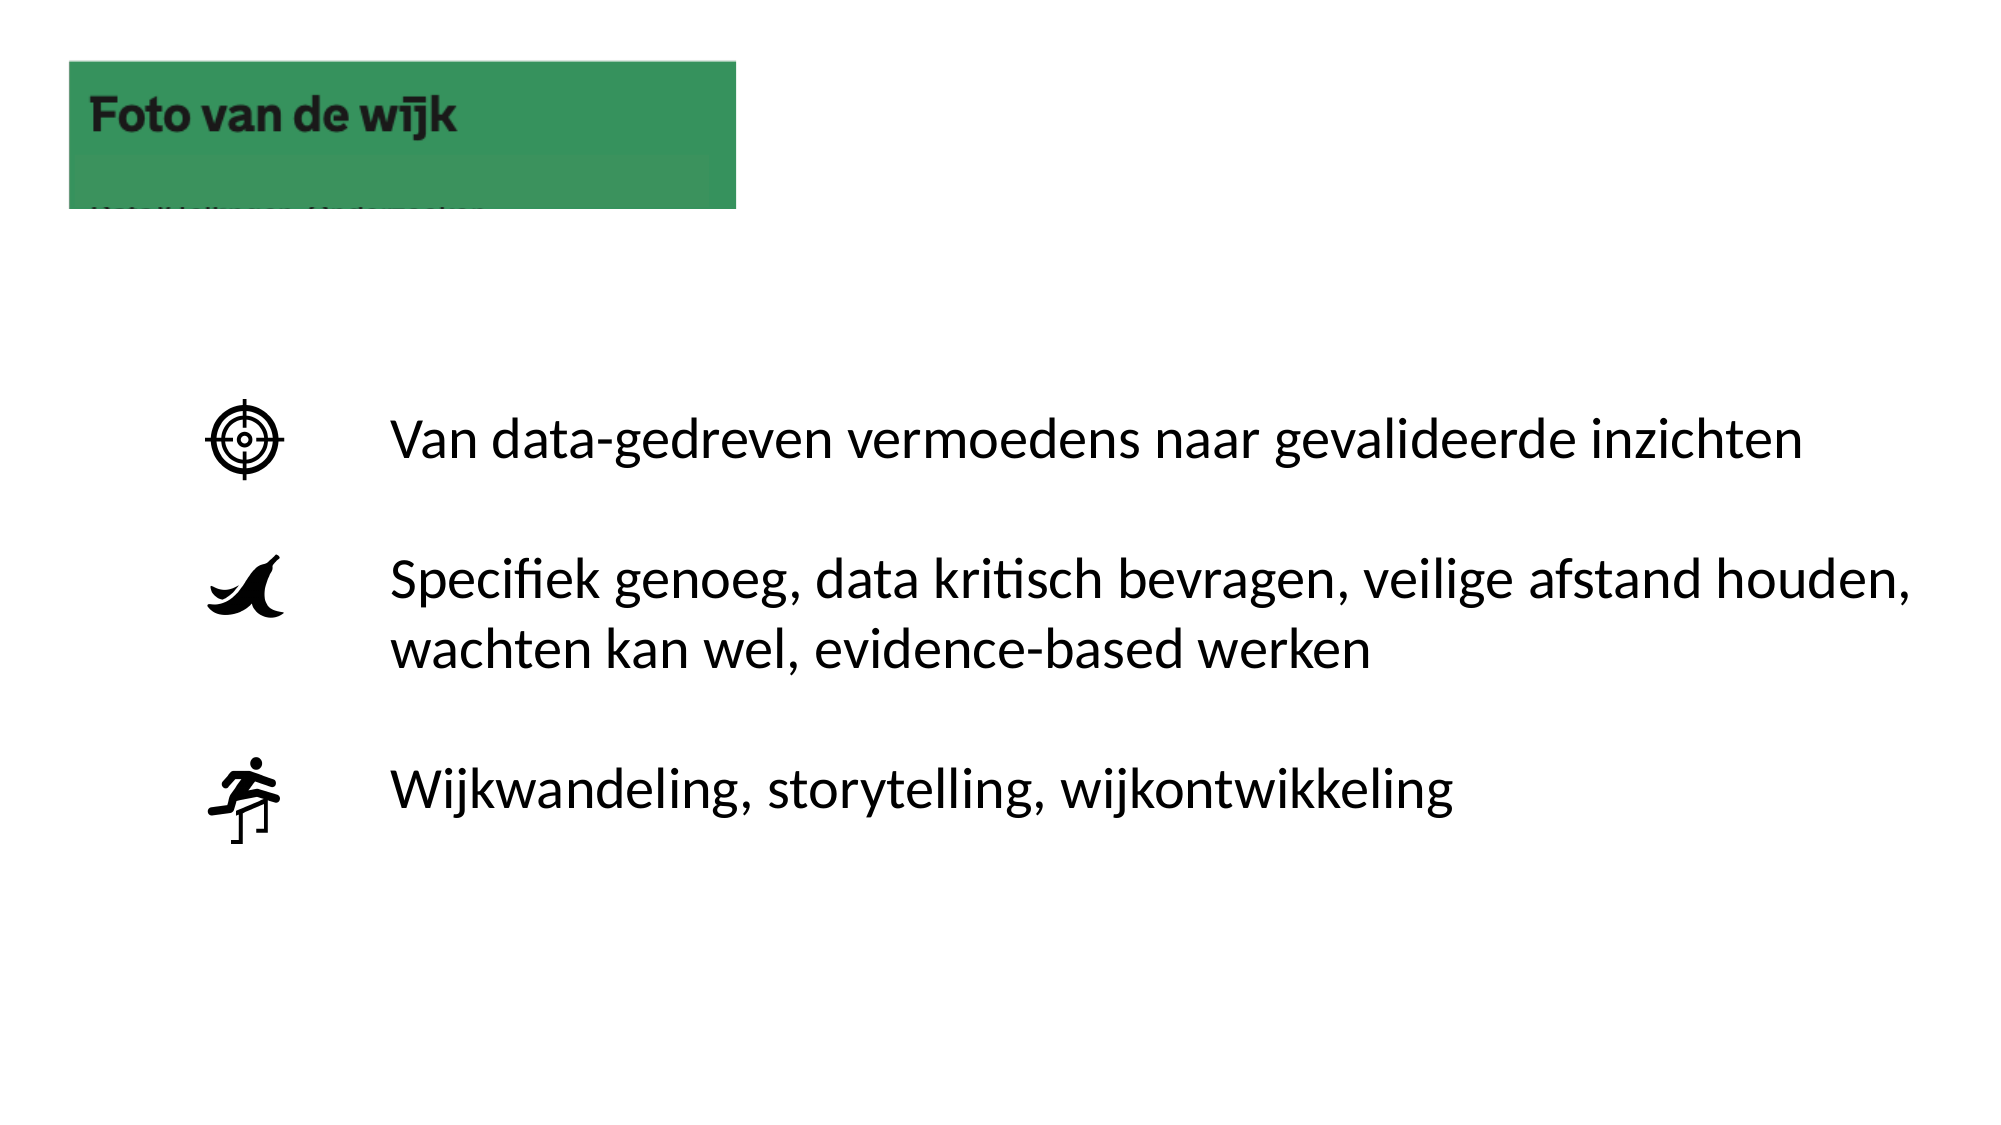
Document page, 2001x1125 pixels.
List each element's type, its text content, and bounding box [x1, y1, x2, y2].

picture [14, 43, 737, 209]
picture [198, 751, 291, 849]
text_box Van data-gedreven vermoedens naar gevalideerde inzichten Specifiek genoeg, data kritisch bevragen, veilige afstand houden, wachten kan wel, evidence-based werken Wijkwandeling, storytelling, wijkontwikkeling [375, 392, 1935, 828]
picture [198, 392, 291, 487]
picture [201, 547, 290, 627]
